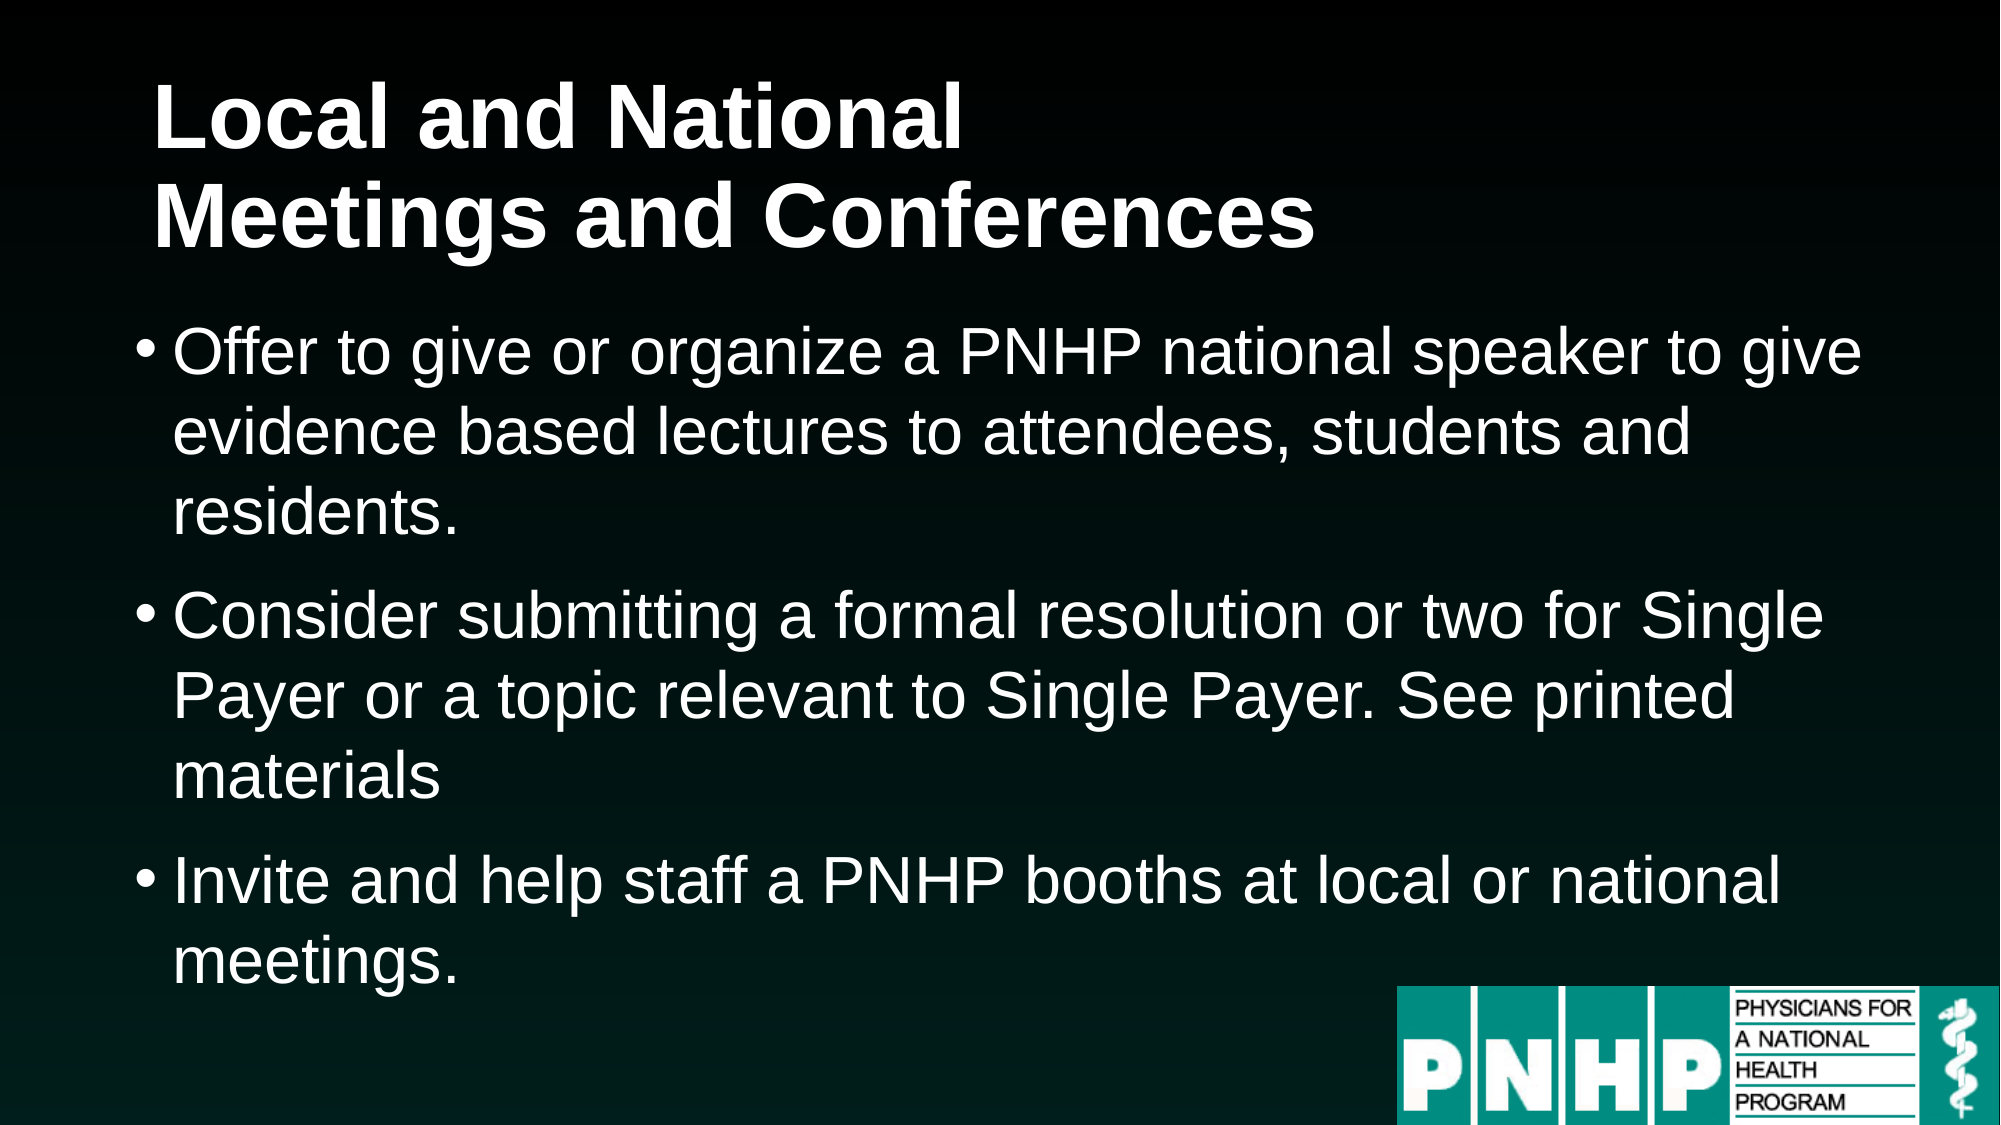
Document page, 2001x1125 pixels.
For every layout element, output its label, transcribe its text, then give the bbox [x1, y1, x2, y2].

list Offer to give or organize a PNHP national speaker to give evidence based lectures to attendees, students and residents. Consider submitting a formal resolution or two for Single Payer or a topic relevant to Single Payer. See printed materials Invite and help staff a PNHP booths at local or national meetings. [119, 299, 1959, 995]
picture [1397, 986, 1999, 1125]
title Local and National Meetings and Conferences [137, 59, 1863, 278]
